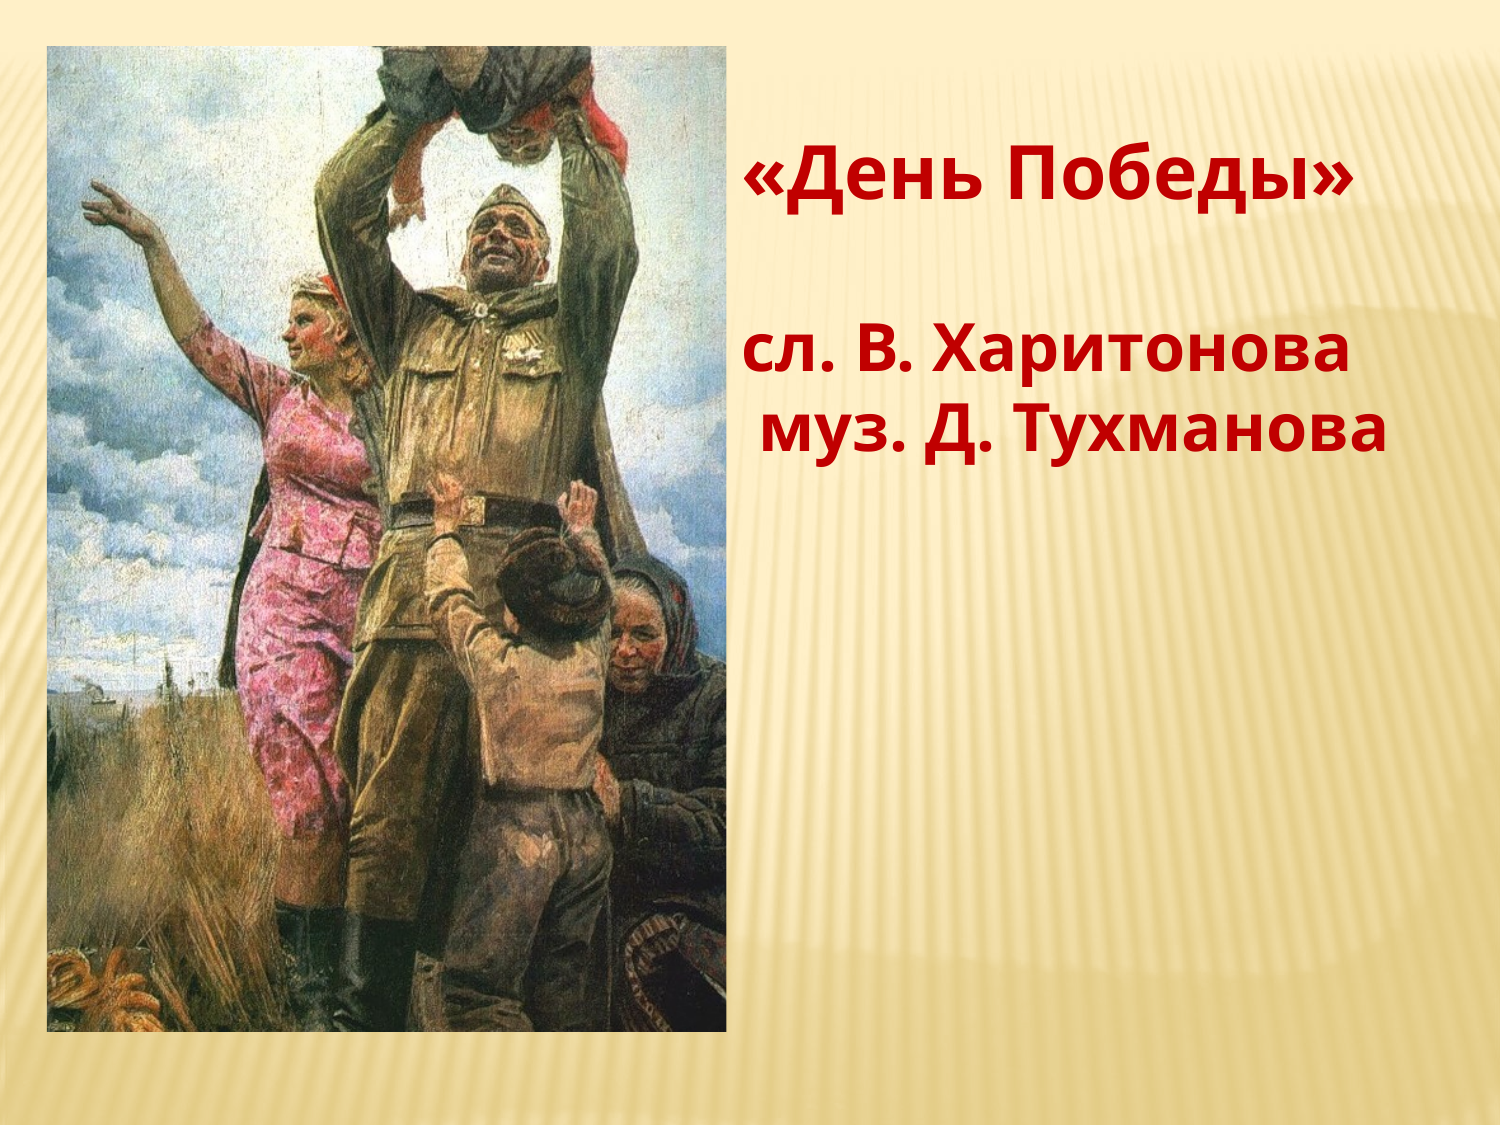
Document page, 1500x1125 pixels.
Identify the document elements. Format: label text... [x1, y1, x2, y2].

picture [46, 46, 727, 1032]
text_box «День Победы» сл. В. Харитонова муз. Д. Тухманова [736, 117, 1477, 472]
